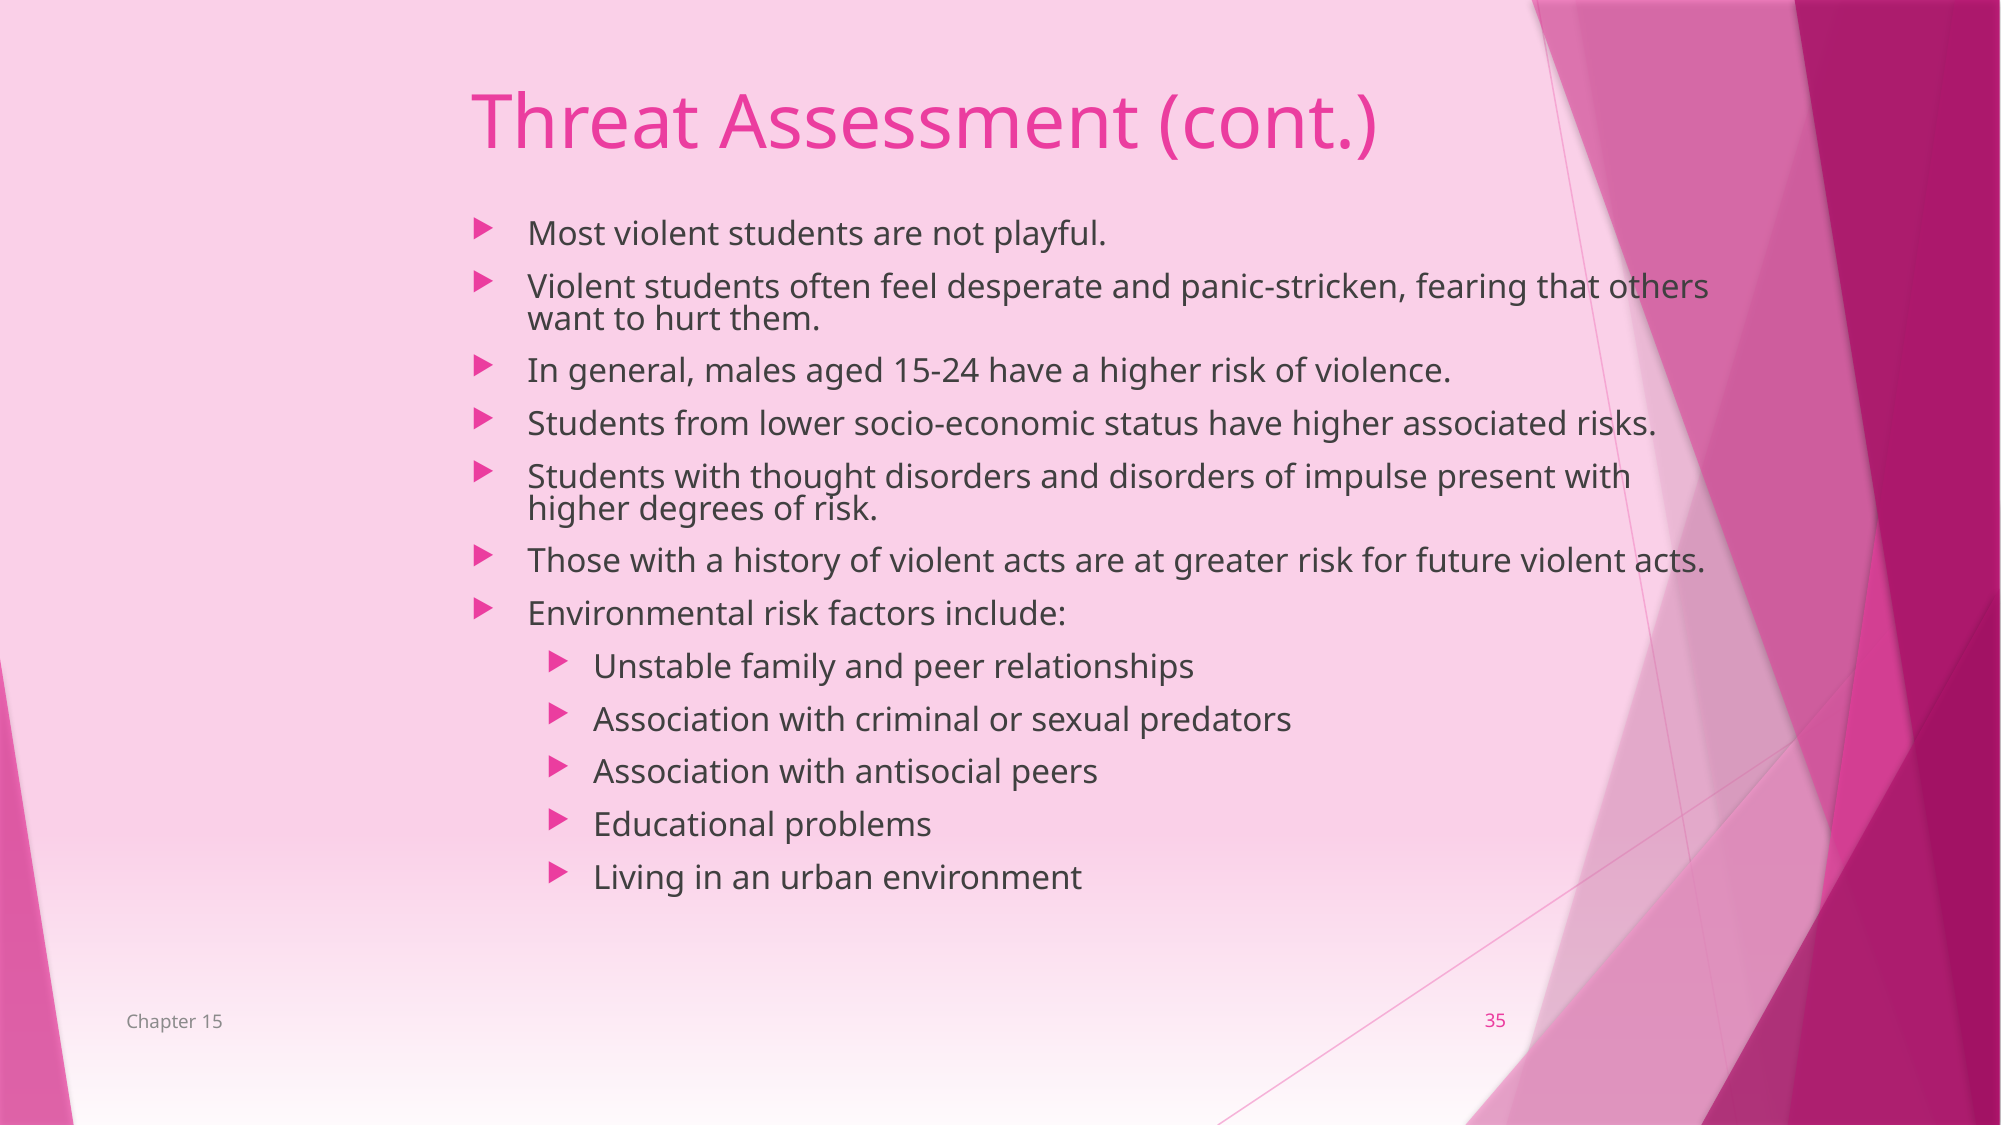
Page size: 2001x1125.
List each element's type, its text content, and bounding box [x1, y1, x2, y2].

footer Chapter 15 [111, 991, 1145, 1051]
slide_number 35 [1409, 991, 1522, 1051]
list Most violent students are not playful. Violent students often feel desperate and panic-stricken, fearing that others want to hurt them. In general, males aged 15-24 have a higher risk of violence. Students from lower socio-economic status have higher associated risks. Students with thought disorders and disorders of impulse present with higher degrees of risk. Those with a history of violent acts are at greater risk for future violent acts. Environmental risk factors include: Unstable family and peer relationships Association with criminal or sexual predators Association with antisocial peers Educational problems Living in an urban environment [456, 212, 1732, 1125]
title Threat Assessment (cont.) [456, 24, 1732, 212]
